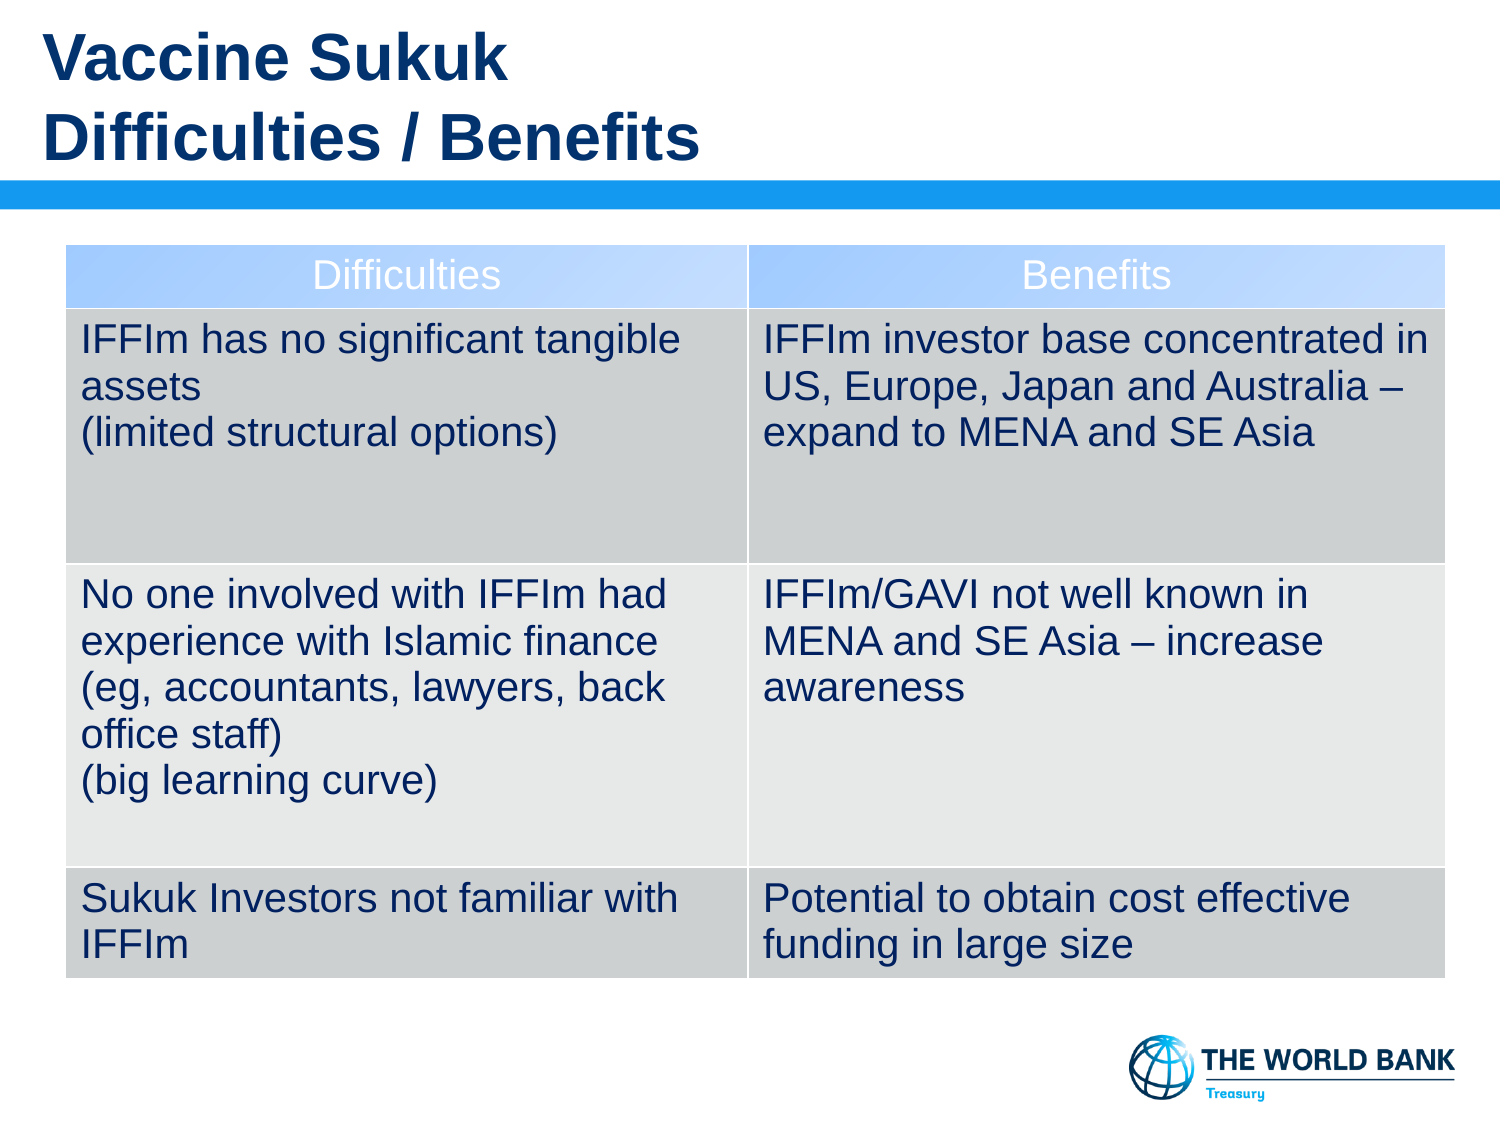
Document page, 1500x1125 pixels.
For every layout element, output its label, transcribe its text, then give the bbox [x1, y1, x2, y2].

table_cell IFFIm investor base concentrated in US, Europe, Japan and Australia – expand to MENA and SE Asia [749, 309, 1445, 563]
picture [1147, 1041, 1156, 1046]
table_cell IFFIm/GAVI not well known in MENA and SE Asia – increase awareness [749, 565, 1445, 866]
title Vaccine Sukuk Difficulties / Benefits [42, 76, 1446, 174]
picture [1129, 1034, 1455, 1102]
table_header Benefits [749, 245, 1445, 308]
table_header Difficulties [66, 245, 747, 308]
picture [1158, 1049, 1167, 1060]
picture [1149, 1046, 1160, 1055]
table_cell IFFIm has no significant tangible assets (limited structural options) [66, 309, 747, 563]
table_cell Potential to obtain cost effective funding in large size [749, 868, 1445, 978]
table_cell No one involved with IFFIm had experience with Islamic finance (eg, accountants, lawyers, back office staff) (big learning curve) [66, 565, 747, 866]
table_cell Sukuk Investors not familiar with IFFIm [66, 868, 747, 978]
